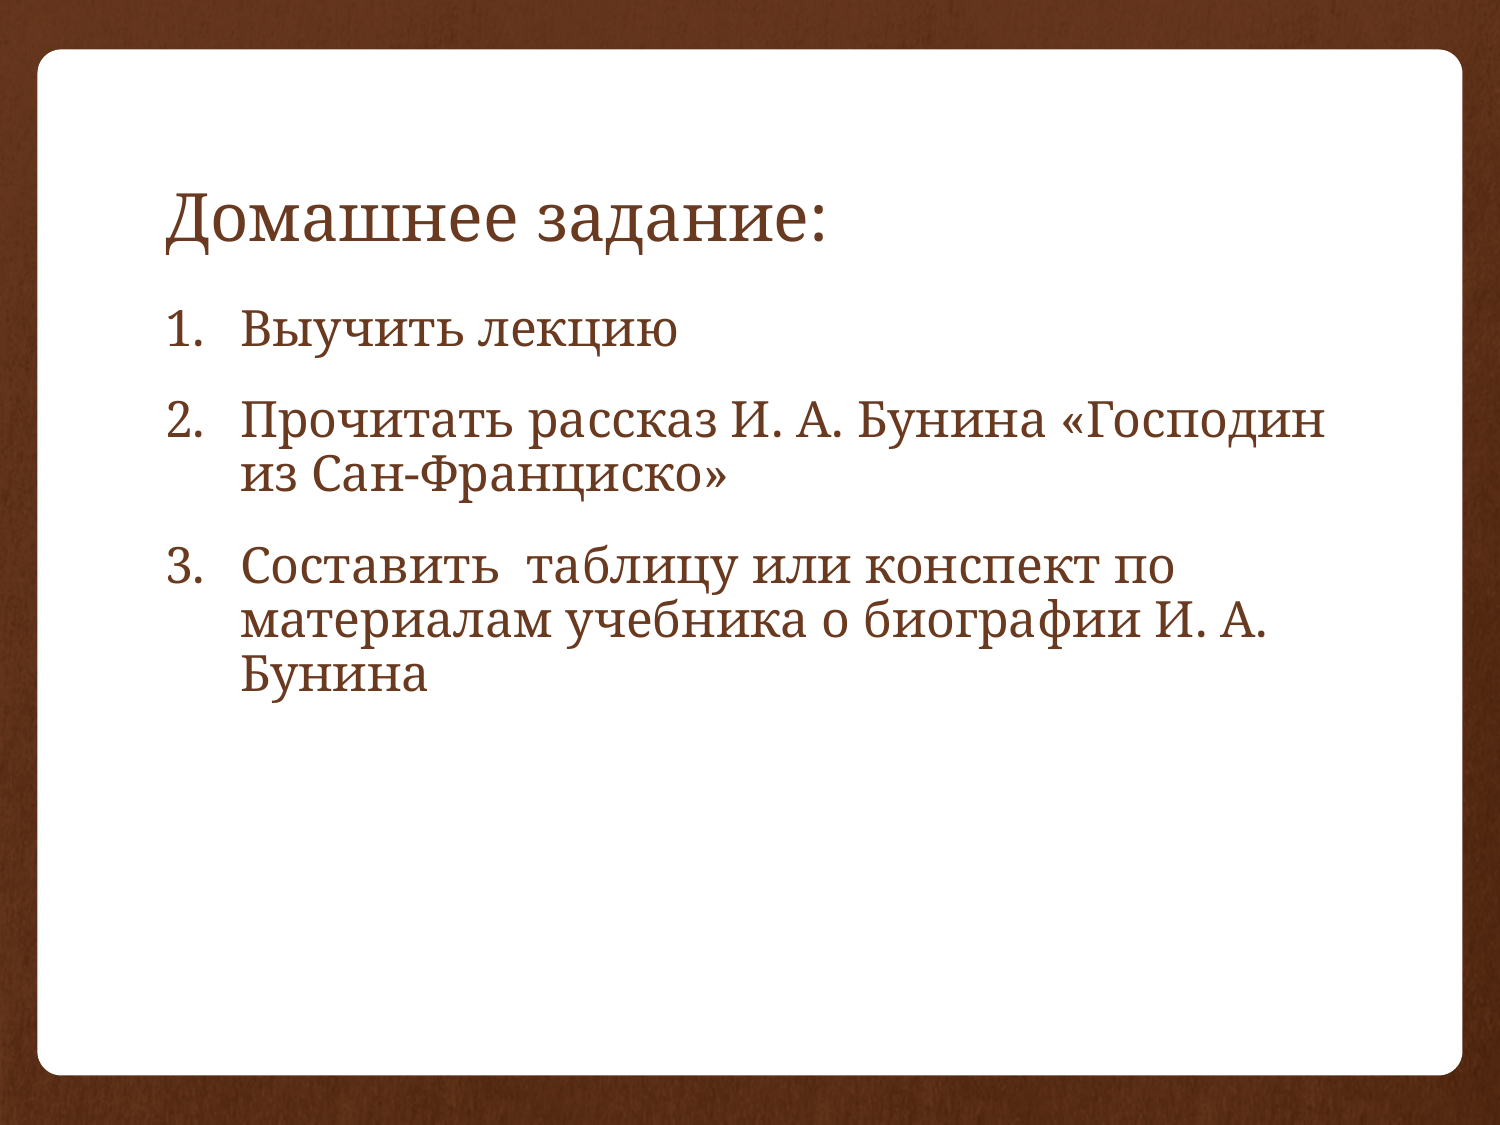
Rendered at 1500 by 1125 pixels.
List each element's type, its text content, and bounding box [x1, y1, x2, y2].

title Домашнее задание: [150, 70, 1350, 263]
list Выучить лекцию Прочитать рассказ И. А. Бунина «Господин из Сан-Франциско» Составить таблицу или конспект по материалам учебника о биографии И. А. Бунина [150, 295, 1350, 996]
